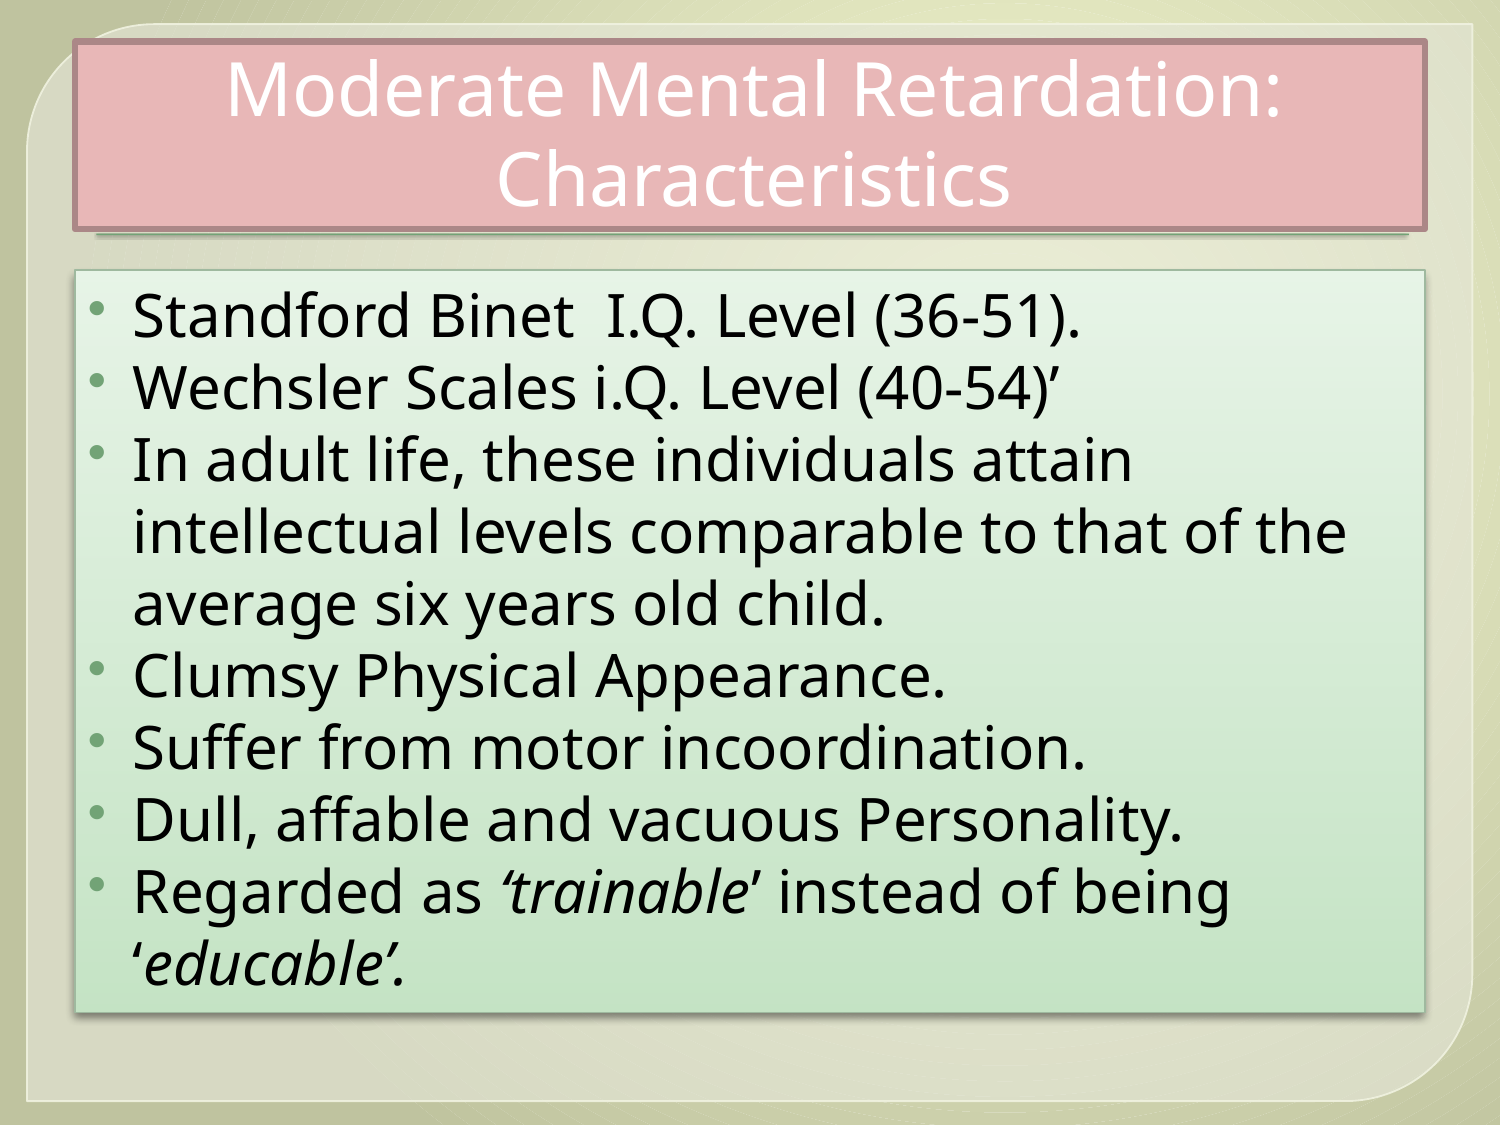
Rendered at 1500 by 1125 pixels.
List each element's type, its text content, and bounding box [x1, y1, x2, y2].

title Moderate Mental Retardation: Characteristics [72, 38, 1428, 232]
list Standford Binet I.Q. Level (36-51). Wechsler Scales i.Q. Level (40-54)’ In adult life, these individuals attain intellectual levels comparable to that of the average six years old child. Clumsy Physical Appearance. Suffer from motor incoordination. Dull, affable and vacuous Personality. Regarded as ‘trainable’ instead of being ‘educable’. [74, 269, 1426, 1013]
